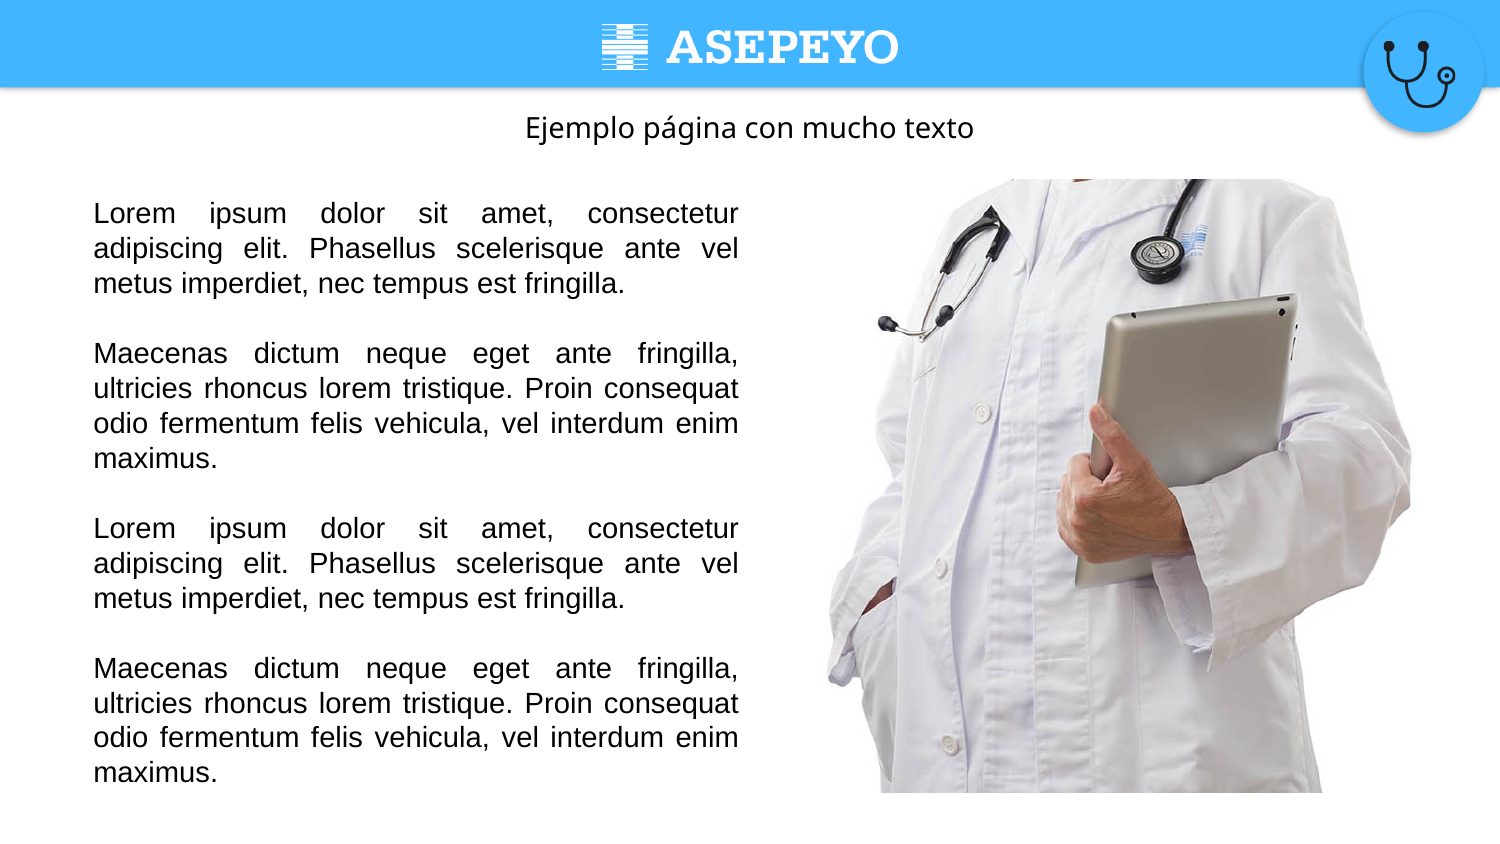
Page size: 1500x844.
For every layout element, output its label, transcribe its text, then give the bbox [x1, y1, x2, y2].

text_box Lorem ipsum dolor sit amet, consectetur adipiscing elit. Phasellus scelerisque ante vel metus imperdiet, nec tempus est fringilla. Maecenas dictum neque eget ante fringilla, ultricies rhoncus lorem tristique. Proin consequat odio fermentum felis vehicula, vel interdum enim maximus. Lorem ipsum dolor sit amet, consectetur adipiscing elit. Phasellus scelerisque ante vel metus imperdiet, nec tempus est fringilla. Maecenas dictum neque eget ante fringilla, ultricies rhoncus lorem tristique. Proin consequat odio fermentum felis vehicula, vel interdum enim maximus. [78, 187, 755, 797]
text_box [1362, 11, 1485, 87]
picture [800, 179, 1426, 793]
title Ejemplo página con mucho texto [0, 87, 1500, 166]
picture [602, 24, 898, 71]
text_box [0, 0, 1500, 87]
picture [1381, 35, 1457, 111]
